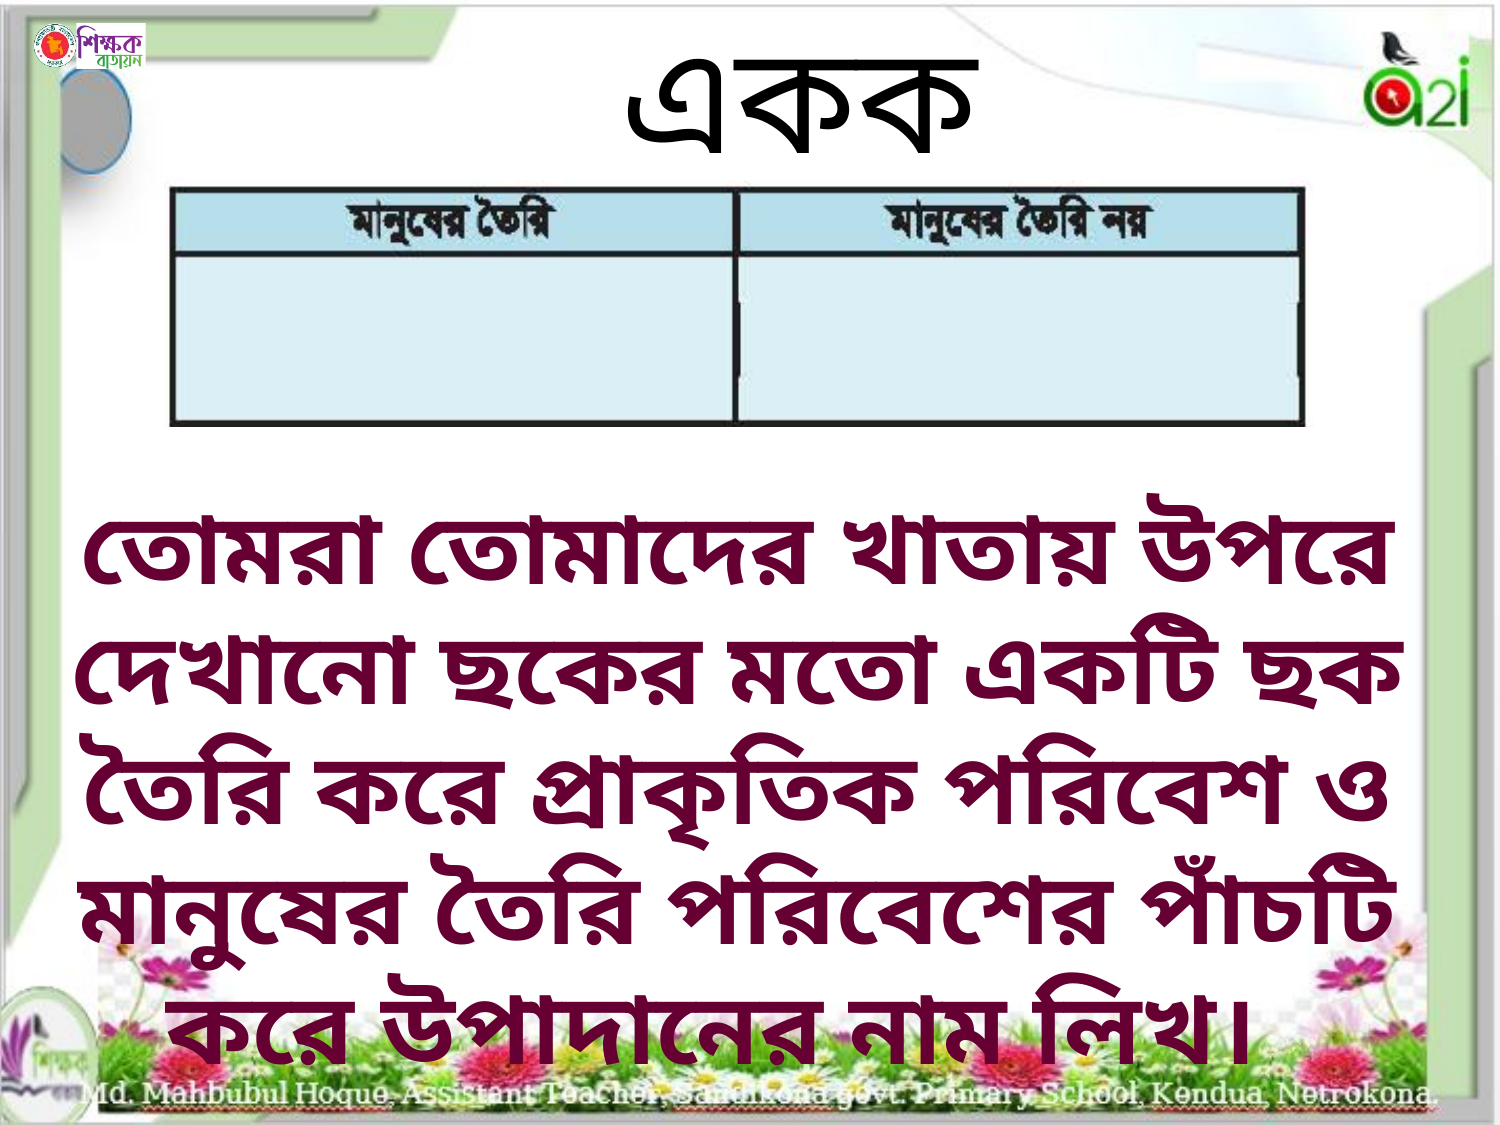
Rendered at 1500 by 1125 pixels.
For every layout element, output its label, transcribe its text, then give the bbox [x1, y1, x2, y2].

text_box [33, 23, 146, 69]
text_box তোমরা তোমাদের খাতায় উপরে দেখানো ছকের মতো একটি ছক তৈরি করে প্রাকৃতিক পরিবেশ ও মানুষের তৈরি পরিবেশের পাঁচটি করে উপাদানের নাম লিখ। [36, 477, 1439, 1092]
picture [0, 0, 1500, 1125]
text_box একক কাজ [516, 0, 1082, 177]
